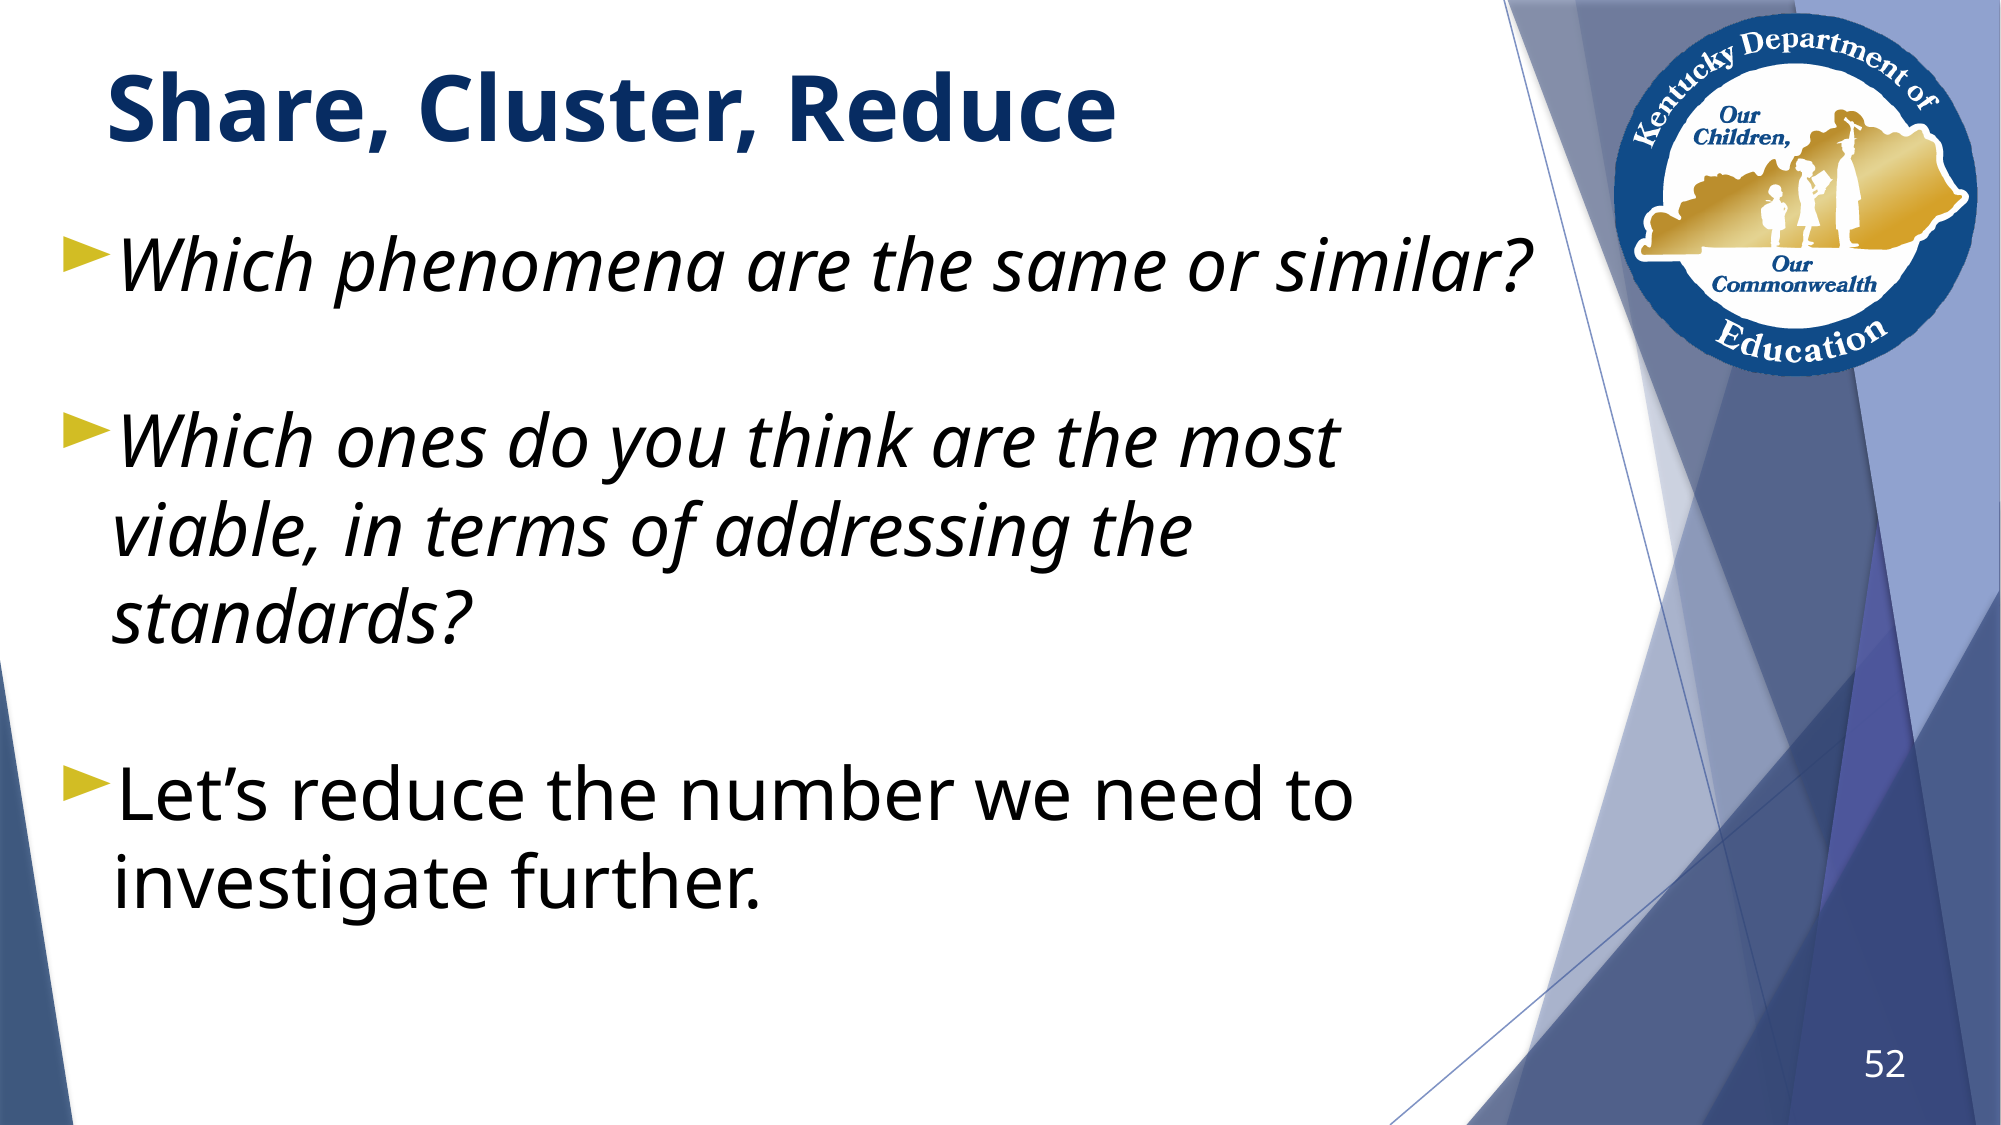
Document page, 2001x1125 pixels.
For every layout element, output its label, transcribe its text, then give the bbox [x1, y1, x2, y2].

list Which phenomena are the same or similar? Which ones do you think are the most viable, in terms of addressing the standards? Let’s reduce the number we need to investigate further. [42, 210, 1550, 1015]
title Share, Cluster, Reduce [91, 42, 1502, 210]
slide_number 52 [1809, 1035, 1922, 1096]
picture [1598, 0, 1989, 390]
